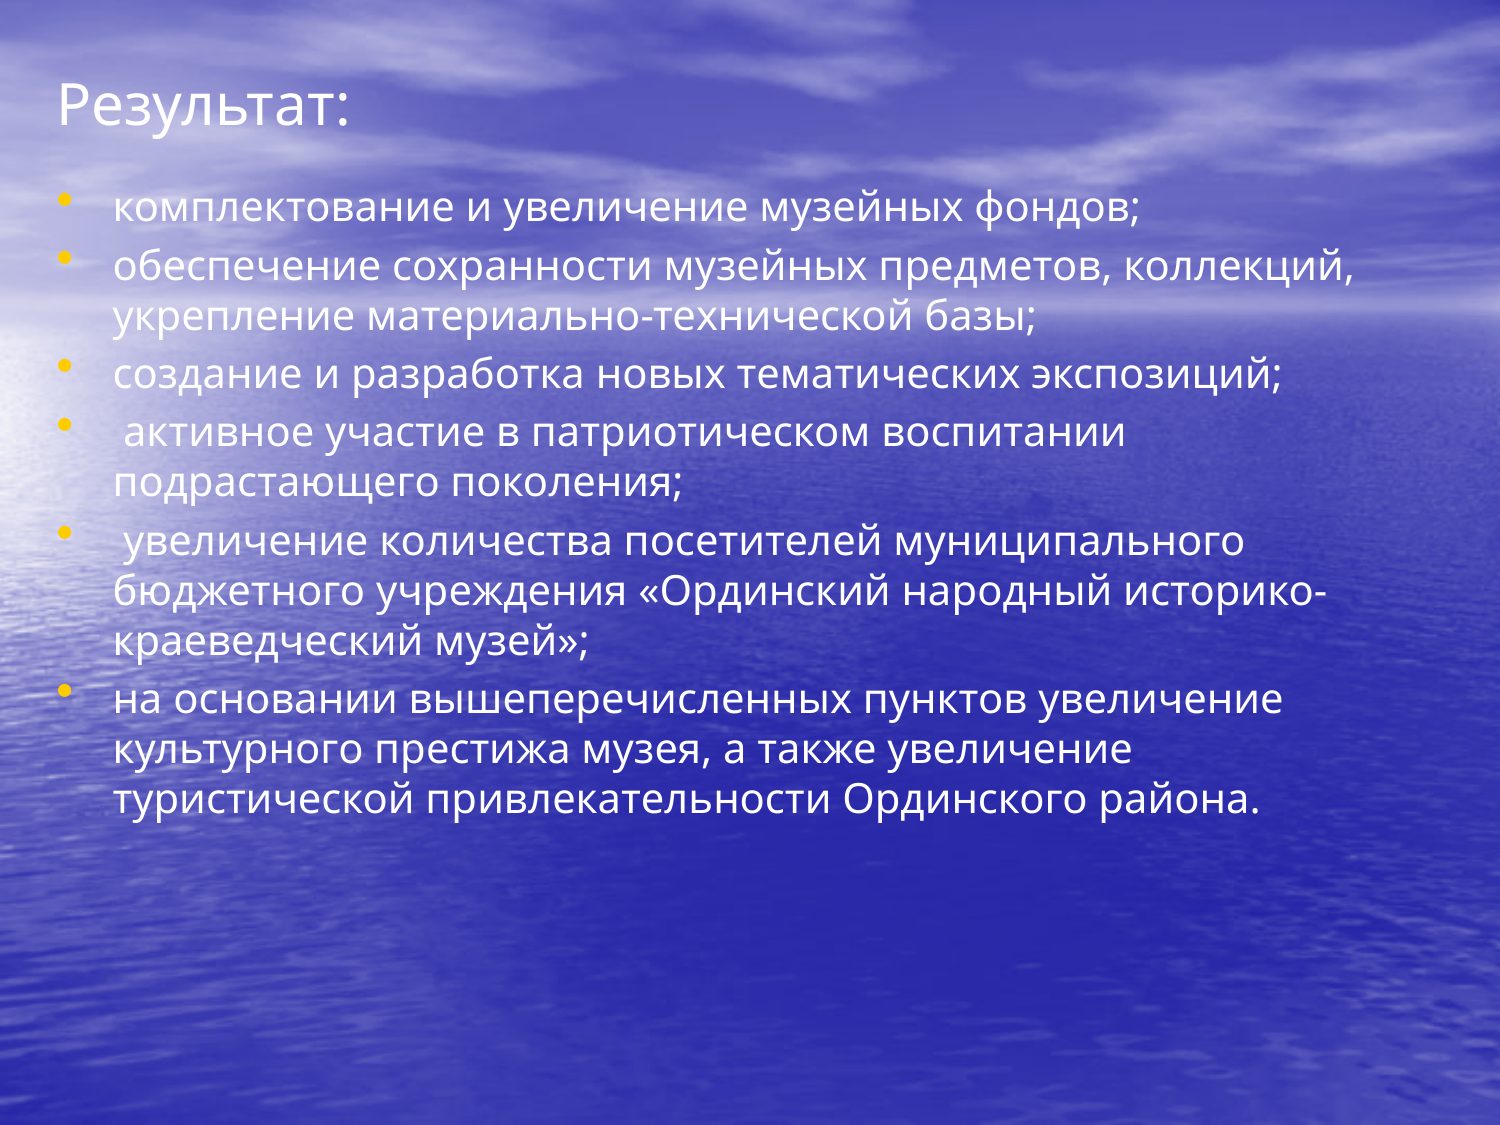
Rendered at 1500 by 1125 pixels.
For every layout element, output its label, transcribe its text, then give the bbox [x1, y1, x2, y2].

list комплектование и увеличение музейных фондов; обеспечение сохранности музейных предметов, коллекций, укрепление материально-технической базы; создание и разработка новых тематических экспозиций; активное участие в патриотическом воспитании подрастающего поколения; увеличение количества посетителей муниципального бюджетного учреждения «Ординский народный историко-краеведческий музей»; на основании вышеперечисленных пунктов увеличение культурного престижа музея, а также увеличение туристической привлекательности Ординского района. [40, 172, 1392, 848]
title Результат: [40, 30, 1392, 172]
